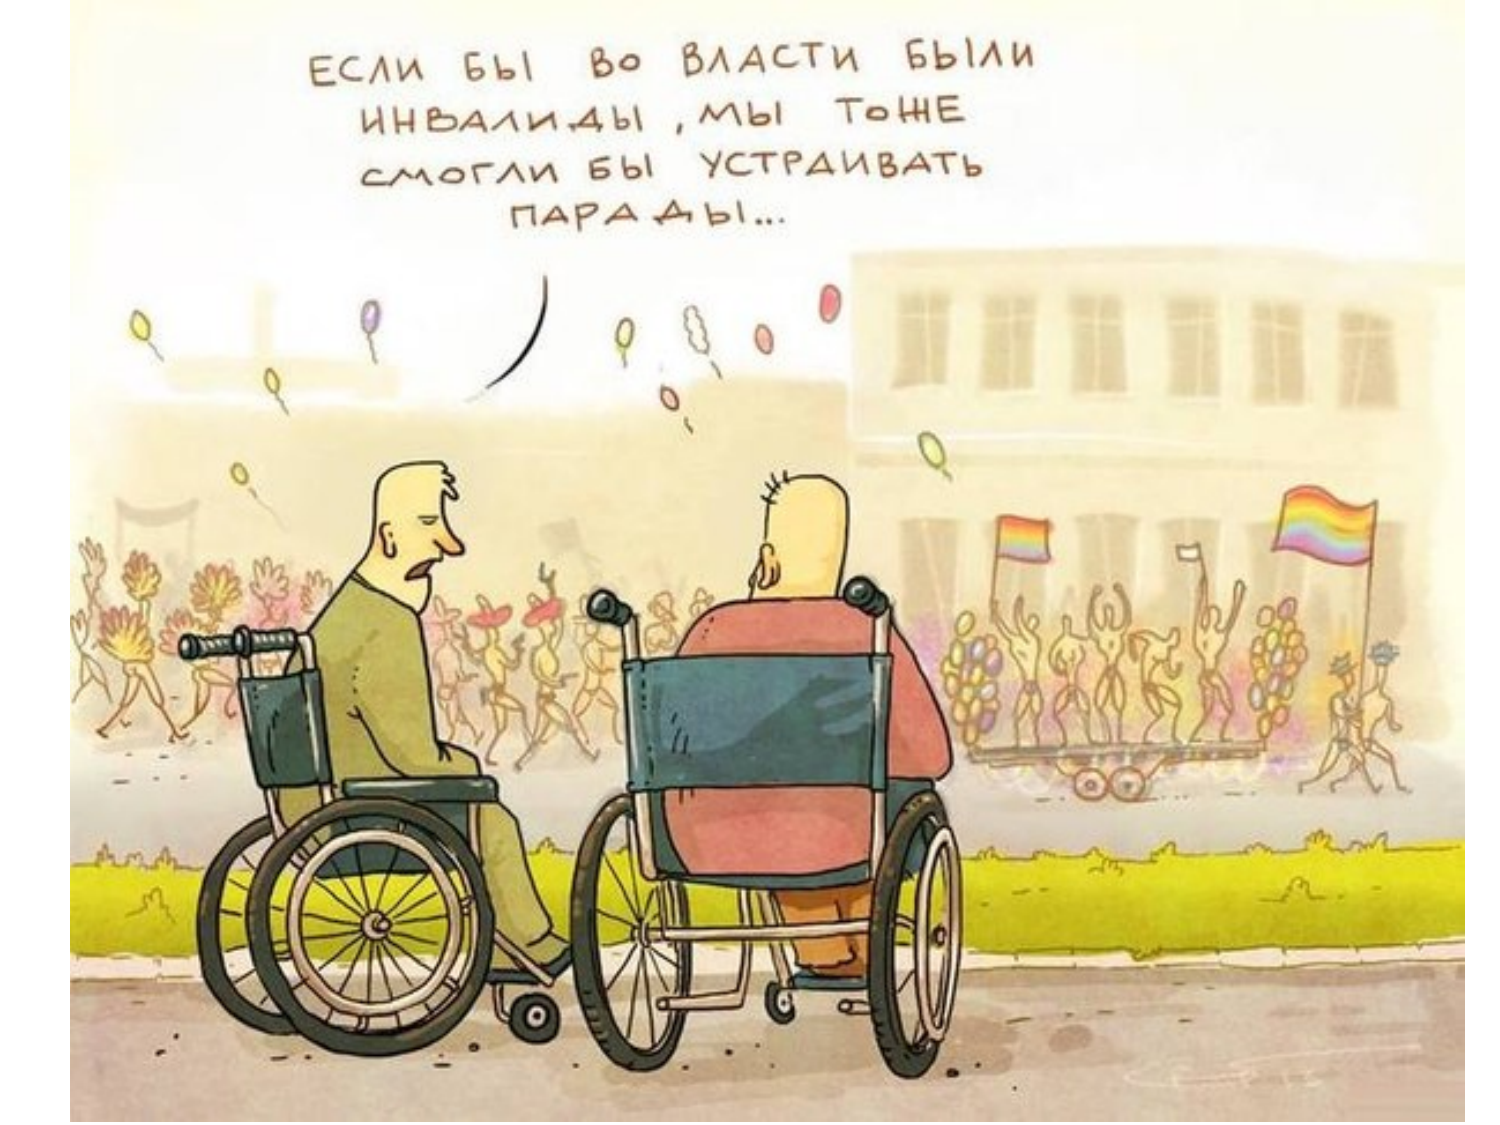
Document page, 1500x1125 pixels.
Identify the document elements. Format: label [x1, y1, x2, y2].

list [70, 0, 1466, 1123]
